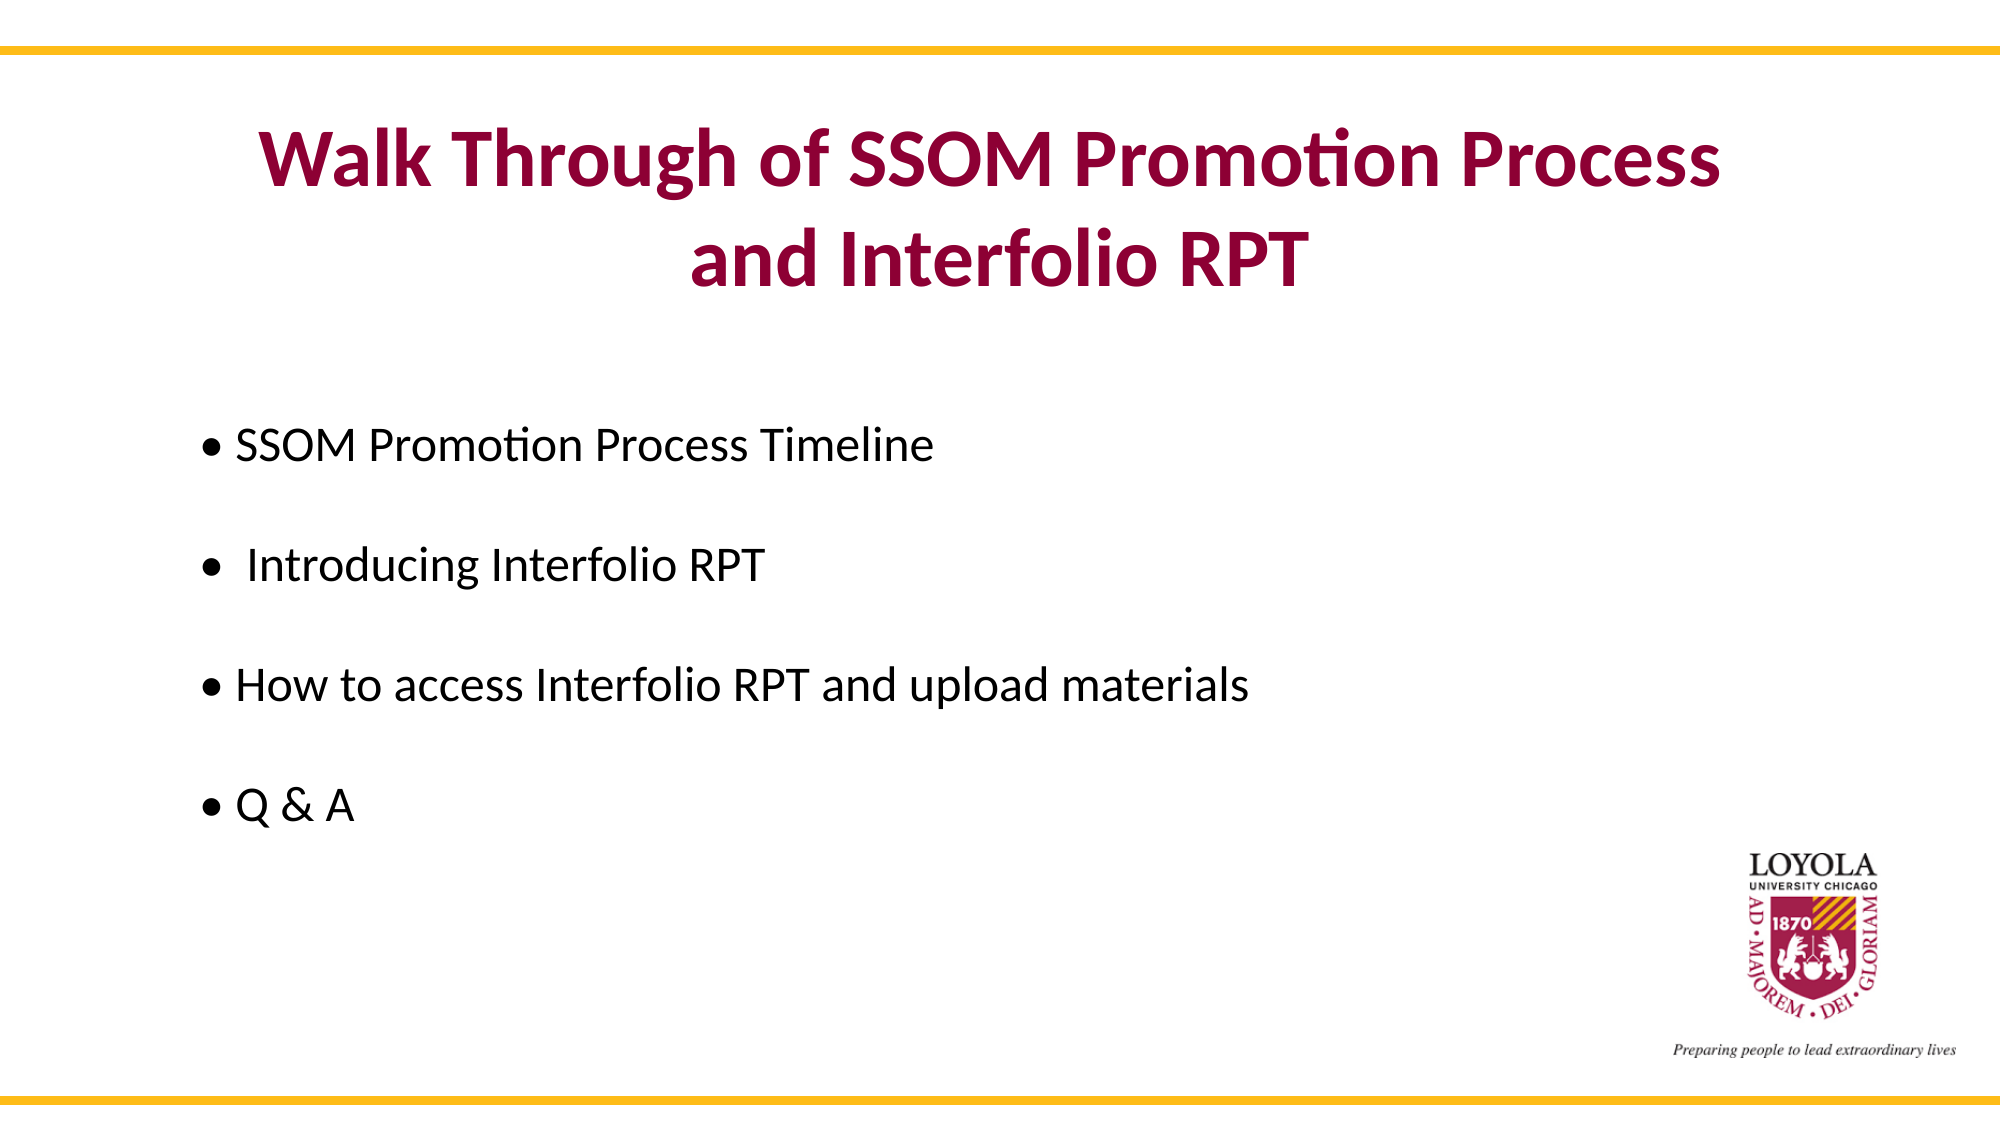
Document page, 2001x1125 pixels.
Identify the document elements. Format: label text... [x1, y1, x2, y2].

text_box • SSOM Promotion Process Timeline • Introducing Interfolio RPT • How to access Interfolio RPT and upload materials • Q & A [184, 284, 1892, 960]
text_box Walk Through of SSOM Promotion Process and Interfolio RPT [0, 95, 2000, 356]
text_box [0, 50, 2000, 95]
picture [1673, 853, 1956, 1058]
text_box [0, 356, 2000, 1101]
